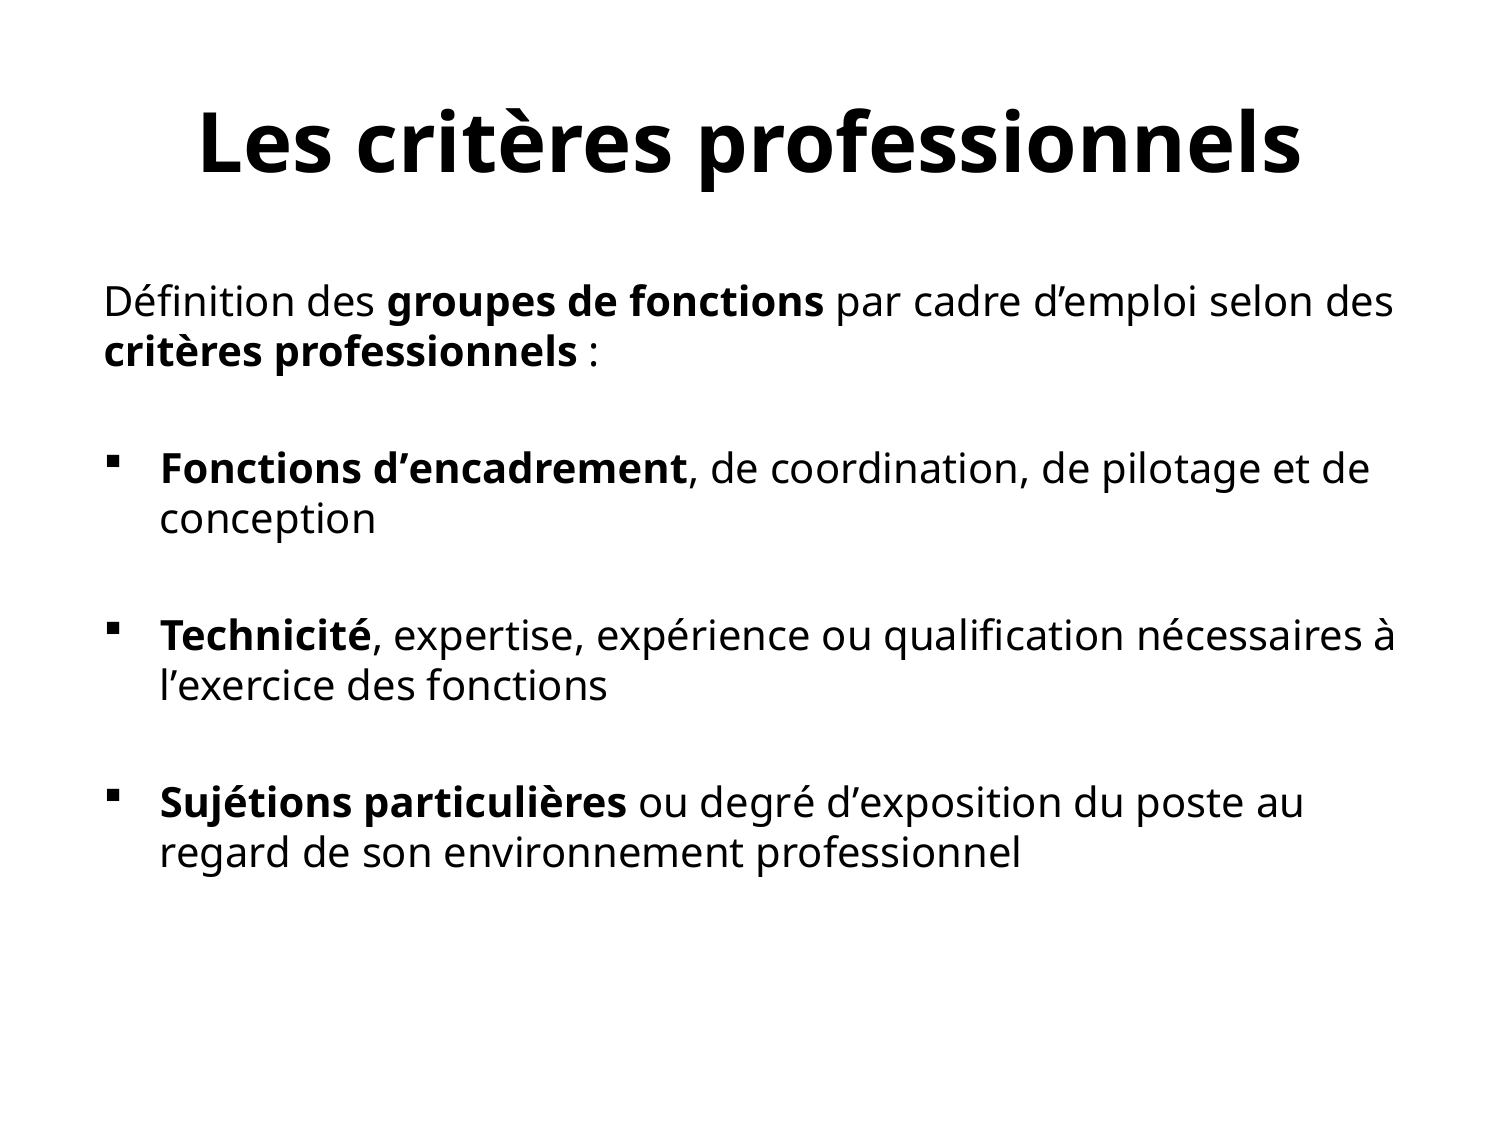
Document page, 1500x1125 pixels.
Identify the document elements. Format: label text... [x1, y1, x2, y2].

list Définition des groupes de fonctions par cadre d’emploi selon des critères professionnels : Fonctions d’encadrement, de coordination, de pilotage et de conception Technicité, expertise, expérience ou qualification nécessaires à l’exercice des fonctions Sujétions particulières ou degré d’exposition du poste au regard de son environnement professionnel [88, 267, 1439, 1010]
title Les critères professionnels [75, 45, 1425, 233]
